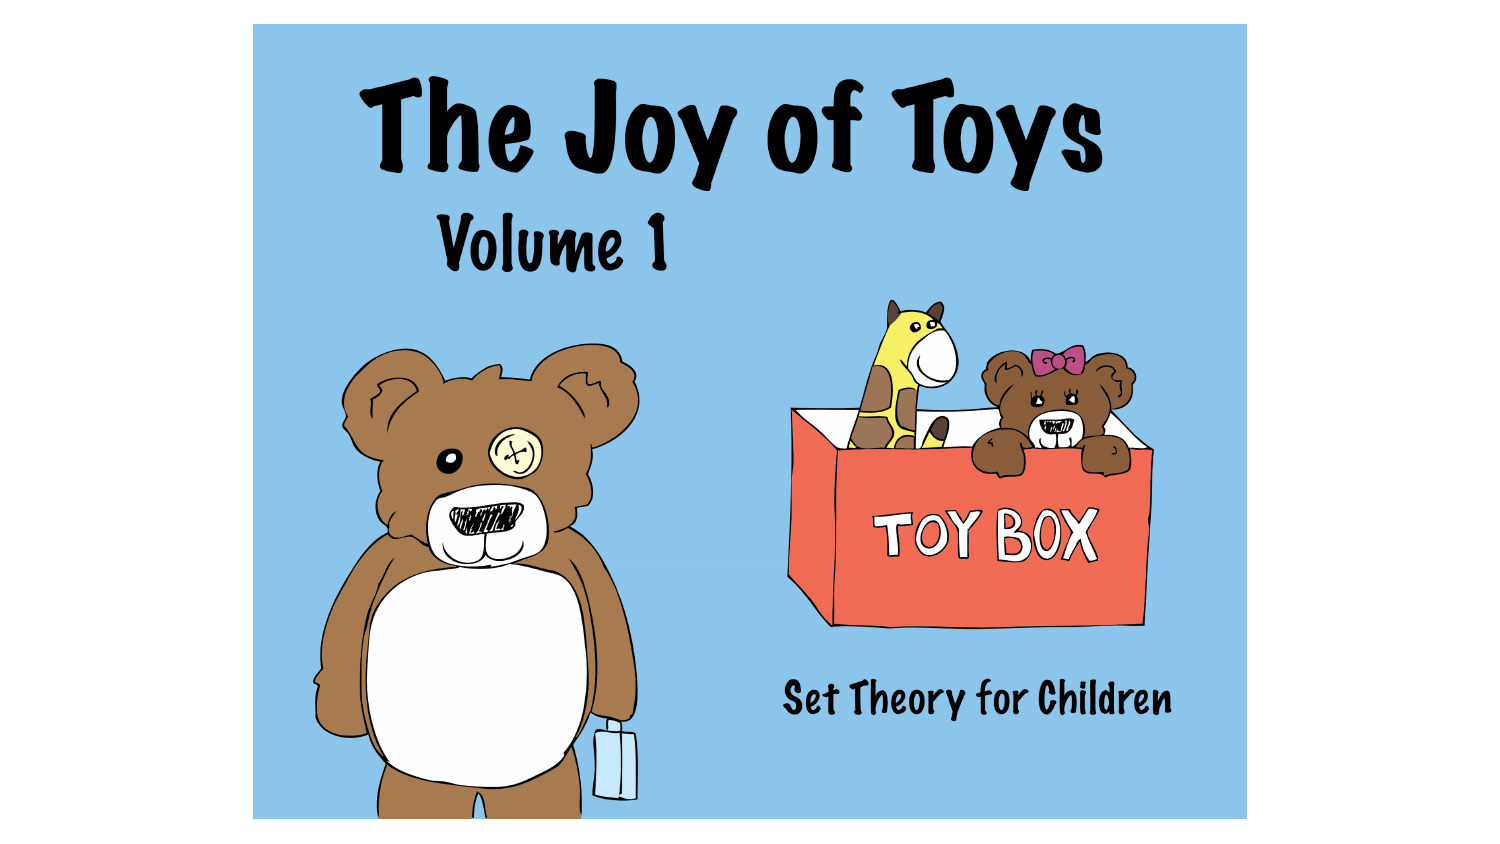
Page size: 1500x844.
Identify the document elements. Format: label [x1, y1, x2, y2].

picture [253, 24, 1247, 819]
